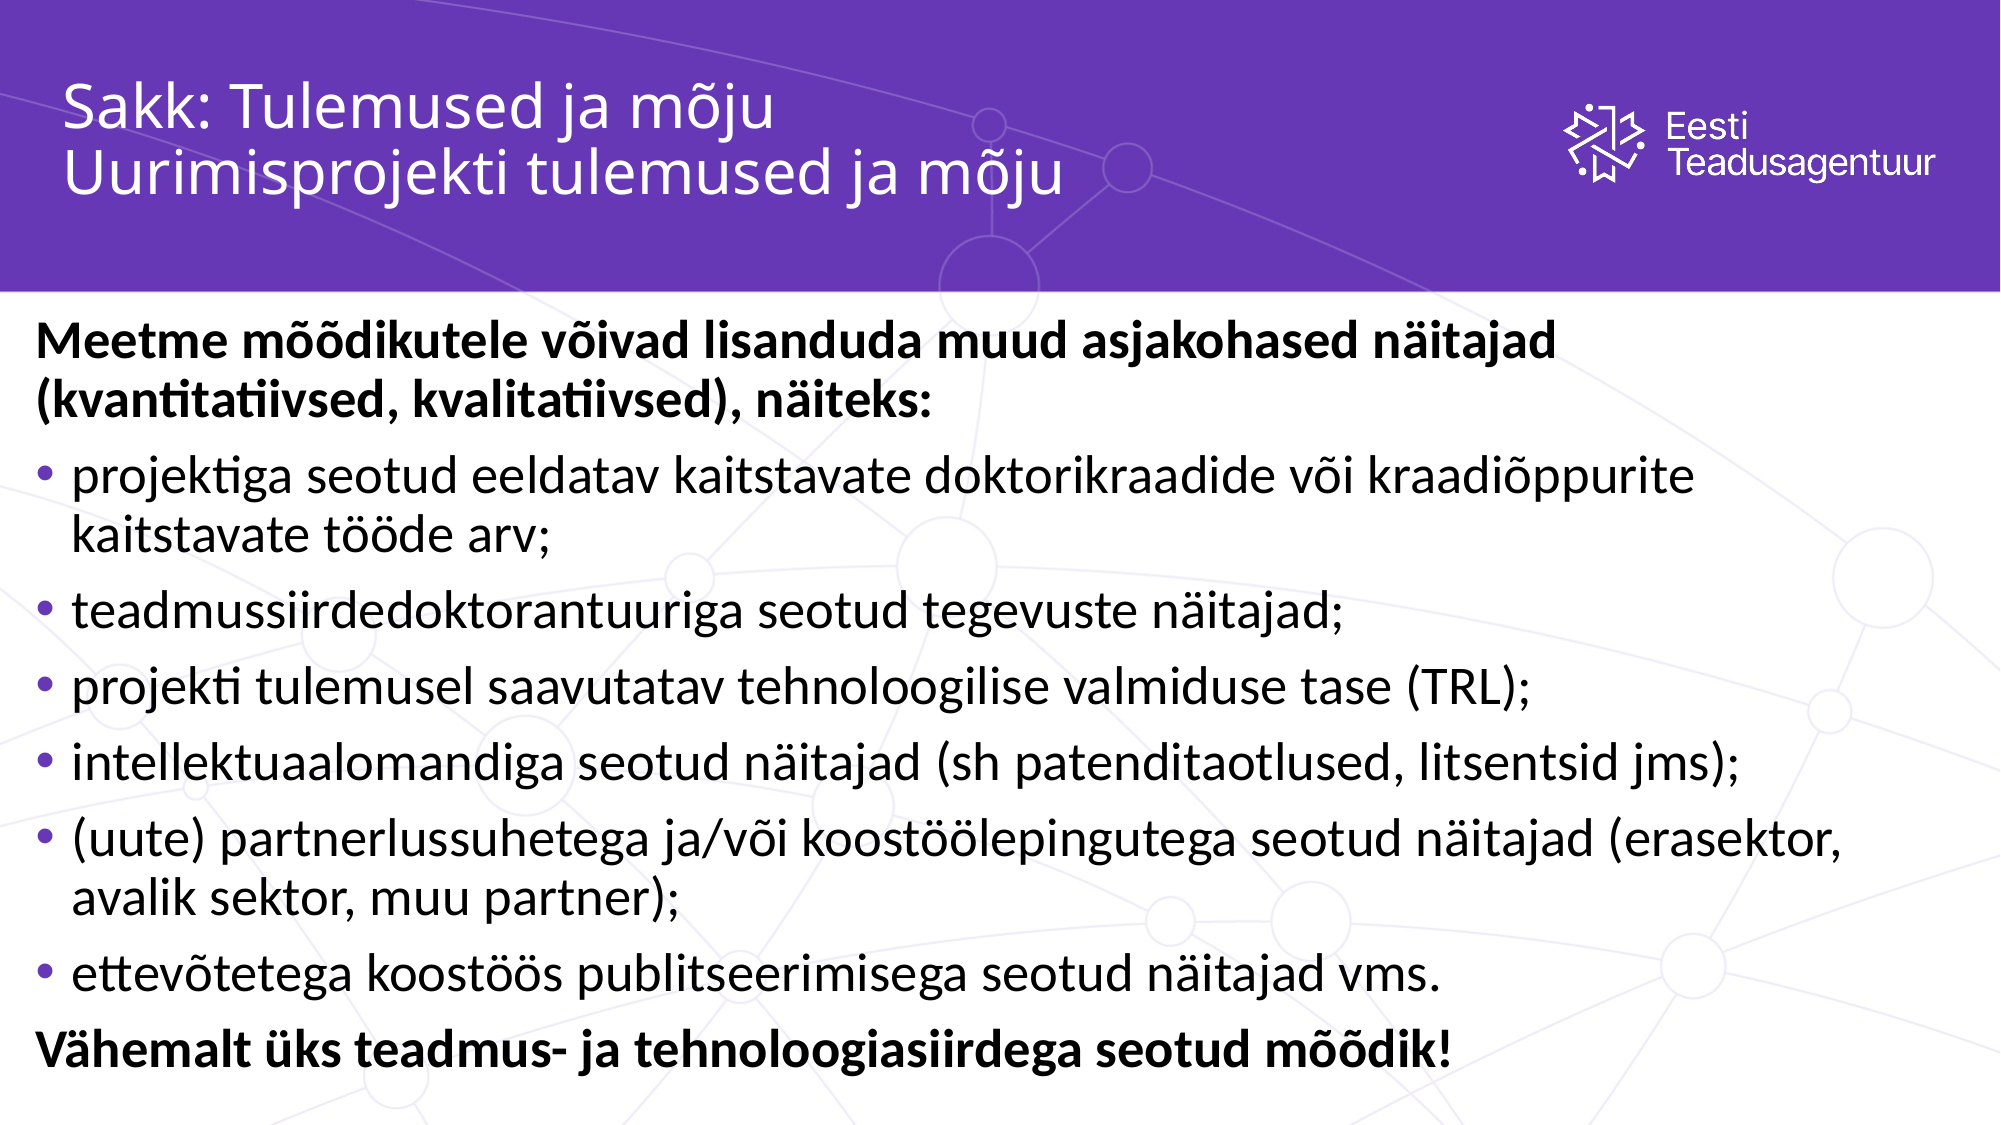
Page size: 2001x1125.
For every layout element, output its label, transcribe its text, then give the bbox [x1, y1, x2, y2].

list Meetme mõõdikutele võivad lisanduda muud asjakohased näitajad (kvantitatiivsed, kvalitatiivsed), näiteks: projektiga seotud eeldatav kaitstavate doktorikraadide või kraadiõppurite kaitstavate tööde arv; teadmussiirdedoktorantuuriga seotud tegevuste näitajad; projekti tulemusel saavutatav tehnoloogilise valmiduse tase (TRL); intellektuaalomandiga seotud näitajad (sh patenditaotlused, litsentsid jms); (uute) partnerlussuhetega ja/või koostöölepingutega seotud näitajad (erasektor, avalik sektor, muu partner); ettevõtetega koostöös publitseerimisega seotud näitajad vms. Vähemalt üks teadmus- ja tehnoloogiasiirdega seotud mõõdik! [20, 303, 1863, 1096]
title Sakk: Tulemused ja mõju Uurimisprojekti tulemused ja mõju [47, 0, 1477, 291]
picture [0, 0, 2001, 1125]
